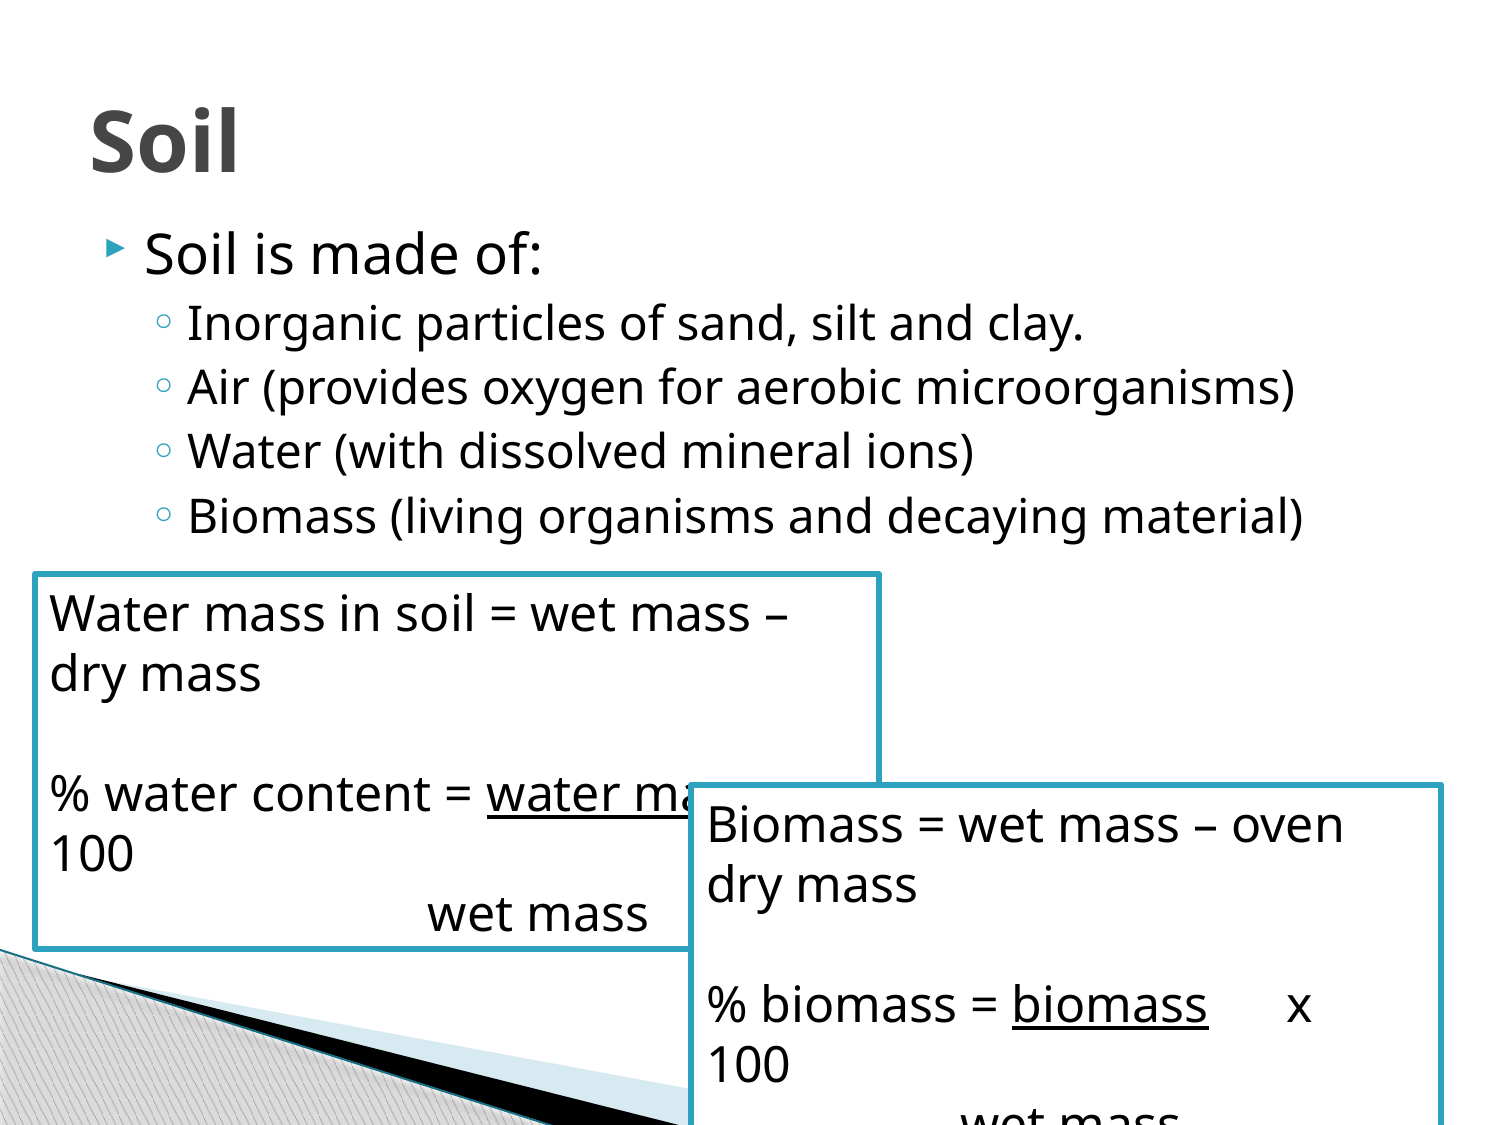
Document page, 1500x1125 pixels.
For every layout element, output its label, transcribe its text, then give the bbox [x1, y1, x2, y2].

title Soil [75, 45, 1425, 233]
text_box Water mass in soil = wet mass – dry mass % water content = water mass x 100 wet mass [35, 574, 70, 949]
text_box Biomass = wet mass – oven dry mass % biomass = biomass x 100 wet mass [691, 785, 1442, 1125]
list Soil is made of: Inorganic particles of sand, silt and clay. Air (provides oxygen for aerobic microorganisms) Water (with dissolved mineral ions) Biomass (living organisms and decaying material) [70, 210, 1421, 986]
